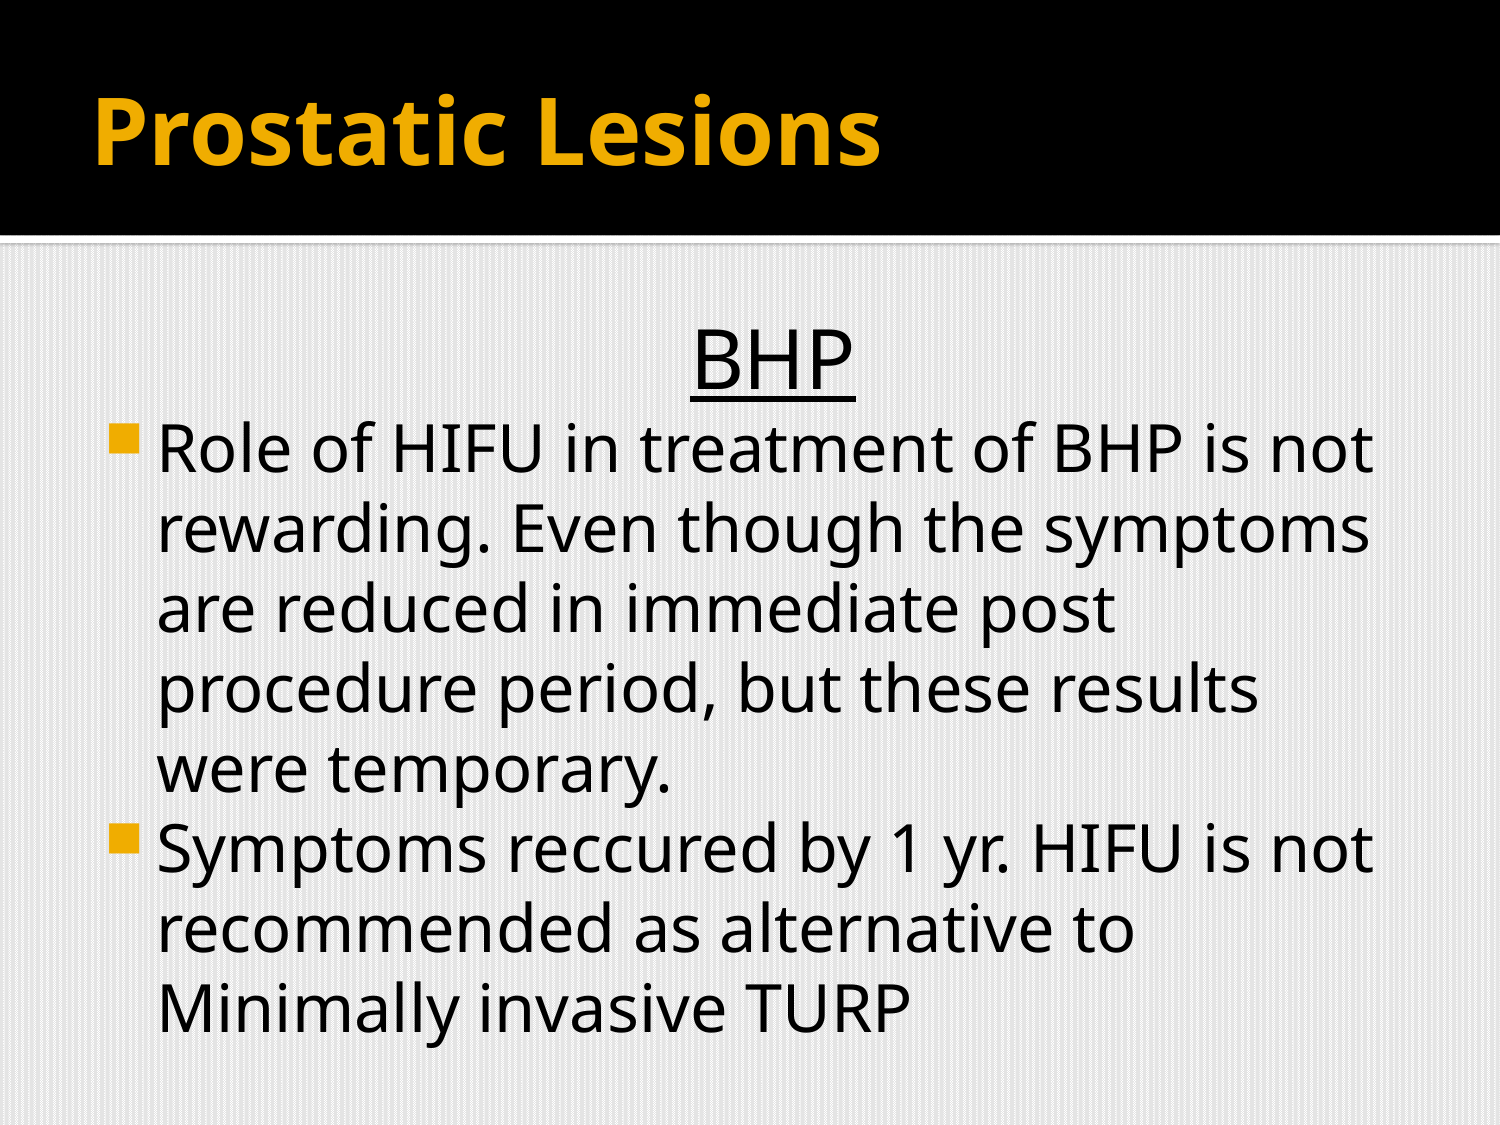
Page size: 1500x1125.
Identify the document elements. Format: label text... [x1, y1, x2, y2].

title Prostatic Lesions [75, 25, 1425, 231]
list BHP Role of HIFU in treatment of BHP is not rewarding. Even though the symptoms are reduced in immediate post procedure period, but these results were temporary. Symptoms reccured by 1 yr. HIFU is not recommended as alternative to Minimally invasive TURP [75, 291, 1425, 1050]
